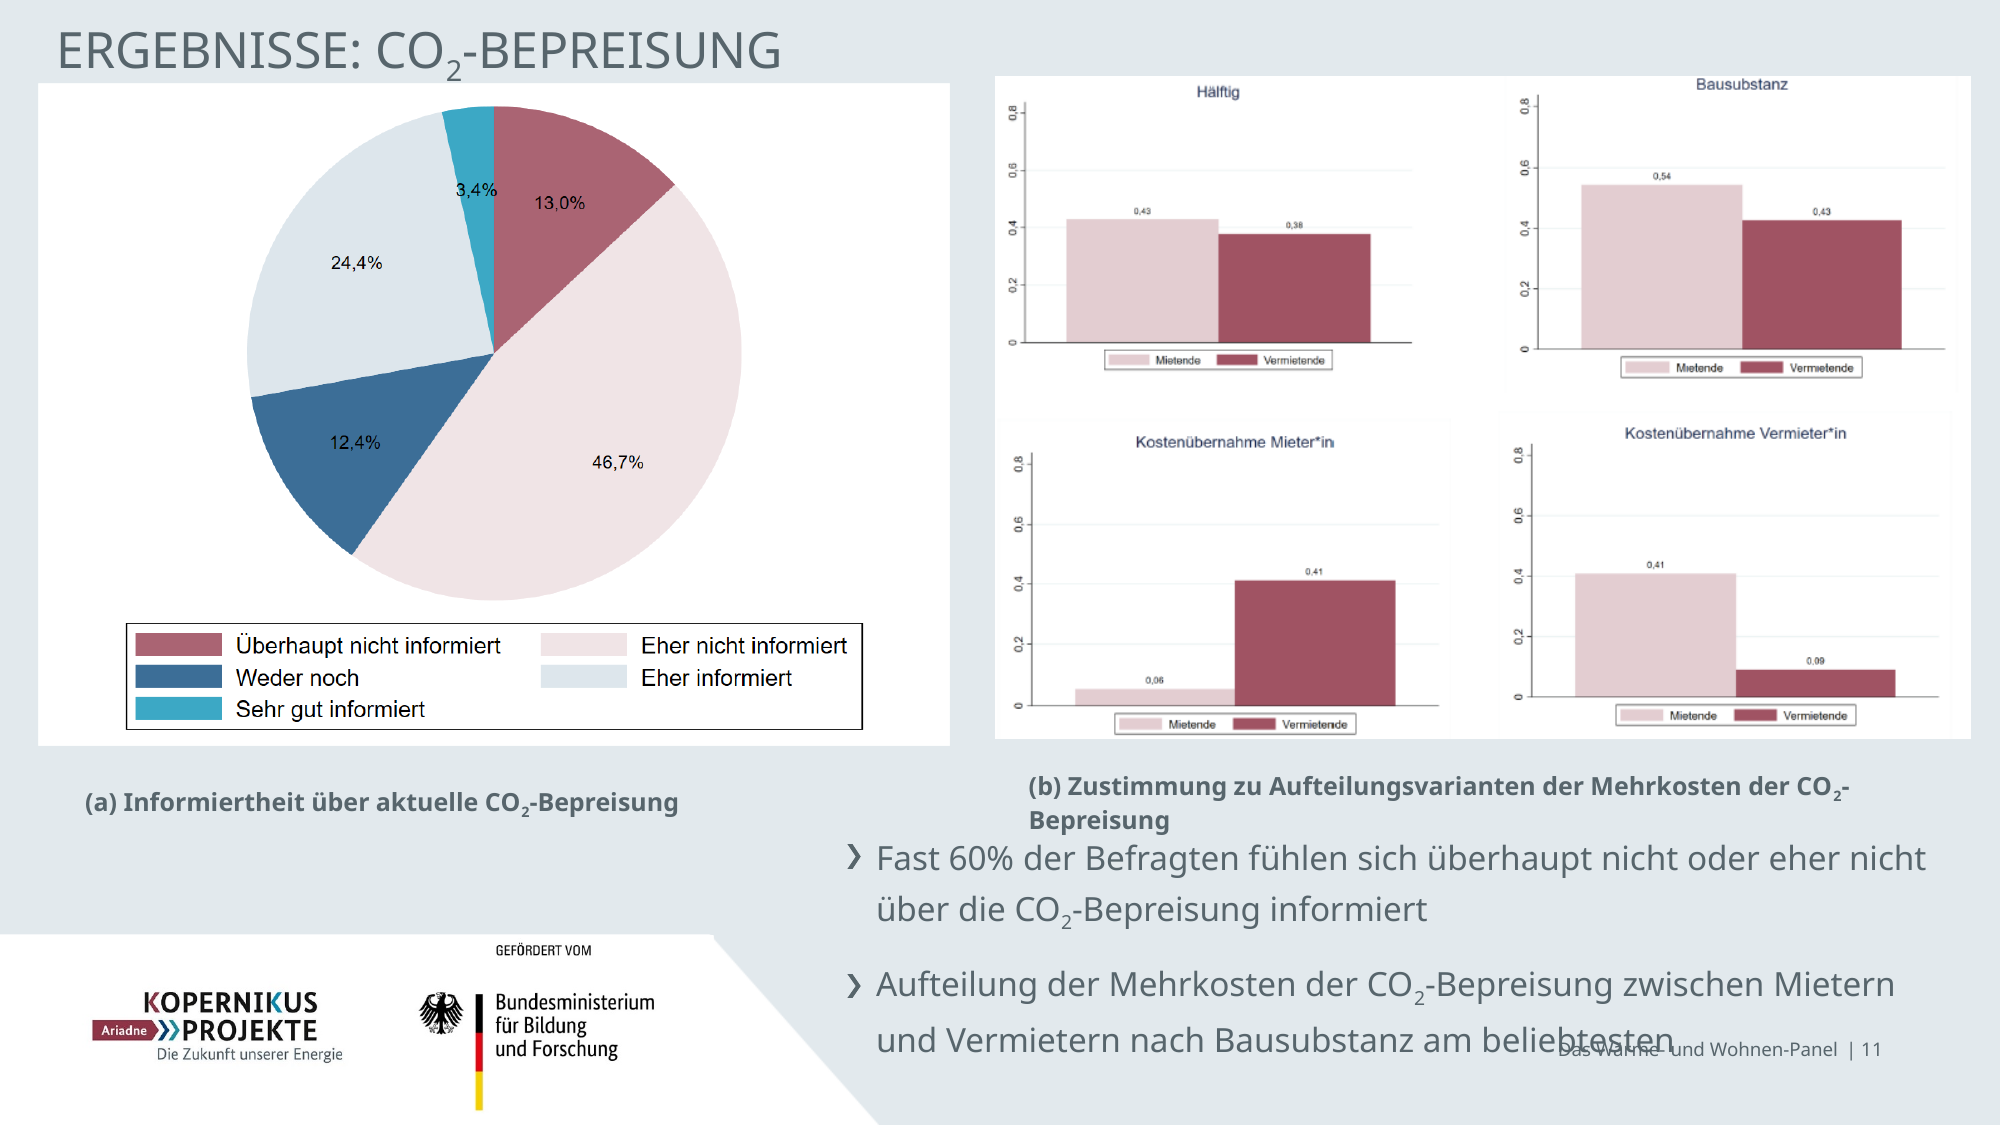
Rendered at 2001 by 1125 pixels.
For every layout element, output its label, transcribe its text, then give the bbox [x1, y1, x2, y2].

picture [71, 970, 363, 1084]
list Fast 60% der Befragten fühlen sich überhaupt nicht oder eher nicht über die CO2-Bepreisung informiert Aufteilung der Mehrkosten der CO2-Bepreisung zwischen Mietern und Vermietern nach Bausubstanz am beliebtesten [847, 826, 1933, 1022]
picture [38, 83, 950, 746]
slide_number | 11 [1845, 1037, 1914, 1081]
footer Das Wärme- und Wohnen-Panel [836, 1037, 1838, 1081]
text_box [995, 76, 1971, 809]
picture [0, 933, 922, 1125]
text_box (a) Informiertheit über aktuelle CO2-Bepreisung [70, 778, 932, 828]
title ergebnisse: co2-Bepreisung [56, 19, 1860, 168]
picture [847, 844, 861, 869]
